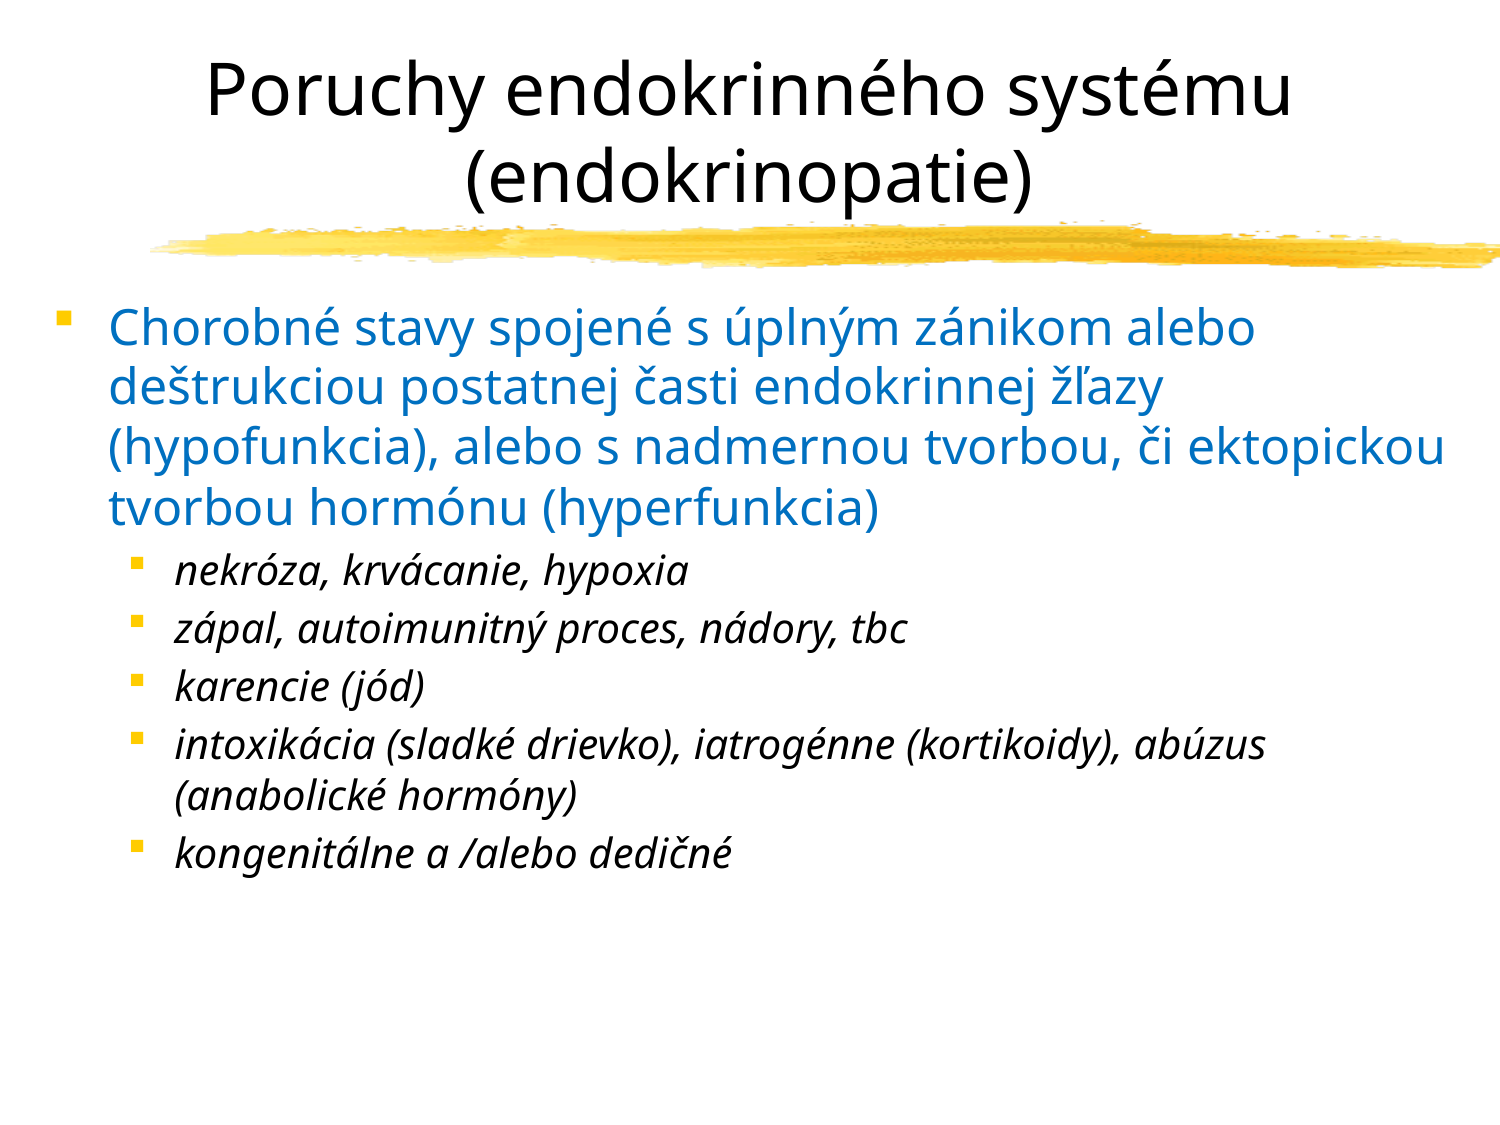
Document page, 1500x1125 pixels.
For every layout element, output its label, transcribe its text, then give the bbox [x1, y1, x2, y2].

picture [150, 215, 1500, 279]
title Poruchy endokrinného systému (endokrinopatie) [37, 24, 1463, 225]
list Chorobné stavy spojené s úplným zánikom alebo deštrukciou postatnej časti endokrinnej žľazy (hypofunkcia), alebo s nadmernou tvorbou, či ektopickou tvorbou hormónu (hyperfunkcia) nekróza, krvácanie, hypoxia zápal, autoimunitný proces, nádory, tbc karencie (jód) intoxikácia (sladké drievko), iatrogénne (kortikoidy), abúzus (anabolické hormóny) kongenitálne a /alebo dedičné [37, 287, 1463, 947]
